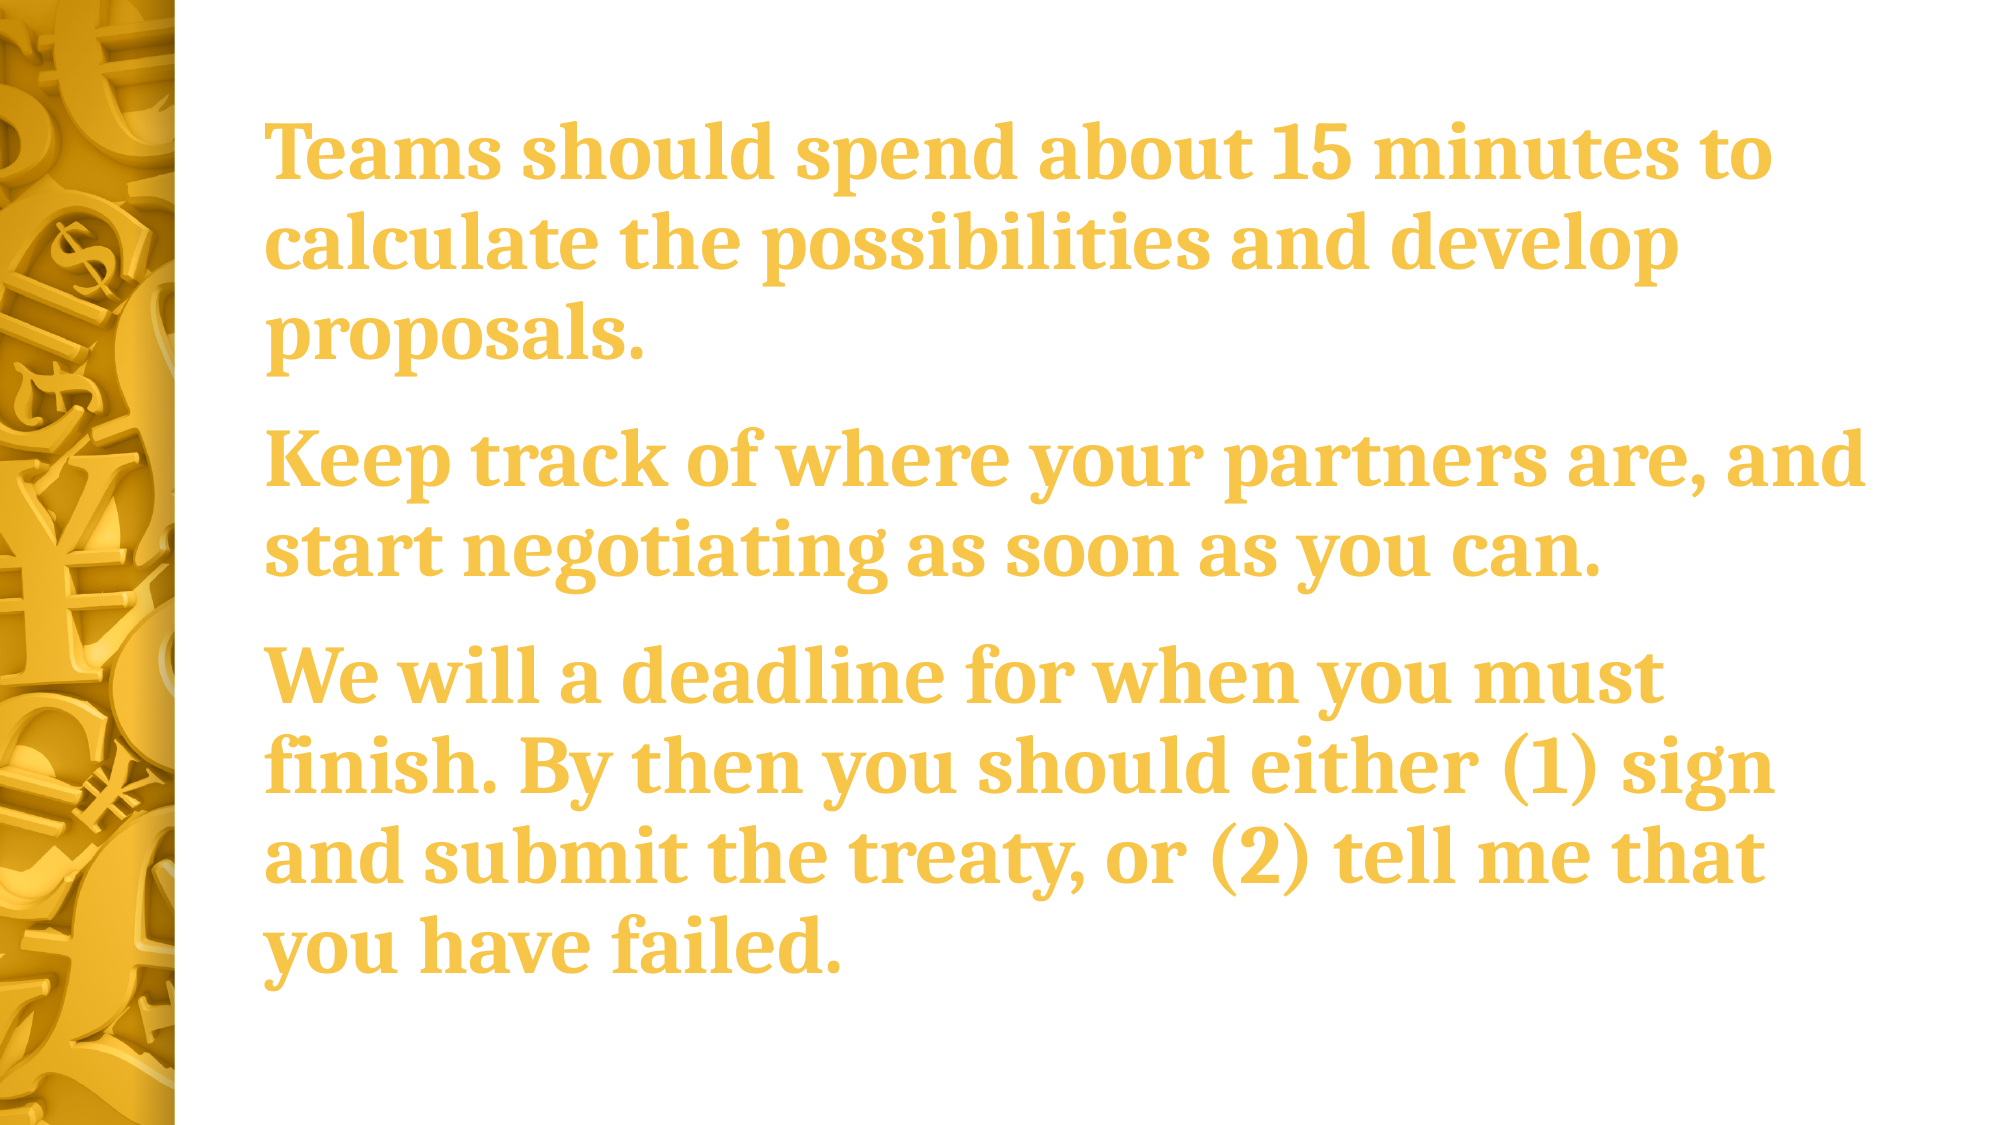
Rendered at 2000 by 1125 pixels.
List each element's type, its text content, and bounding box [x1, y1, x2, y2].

text_box Teams should spend about 15 minutes to calculate the possibilities and develop proposals. Keep track of where your partners are, and start negotiating as soon as you can. We will a deadline for when you must finish. By then you should either (1) sign and submit the treaty, or (2) tell me that you have failed. [249, 99, 1913, 300]
picture [0, 0, 175, 1125]
